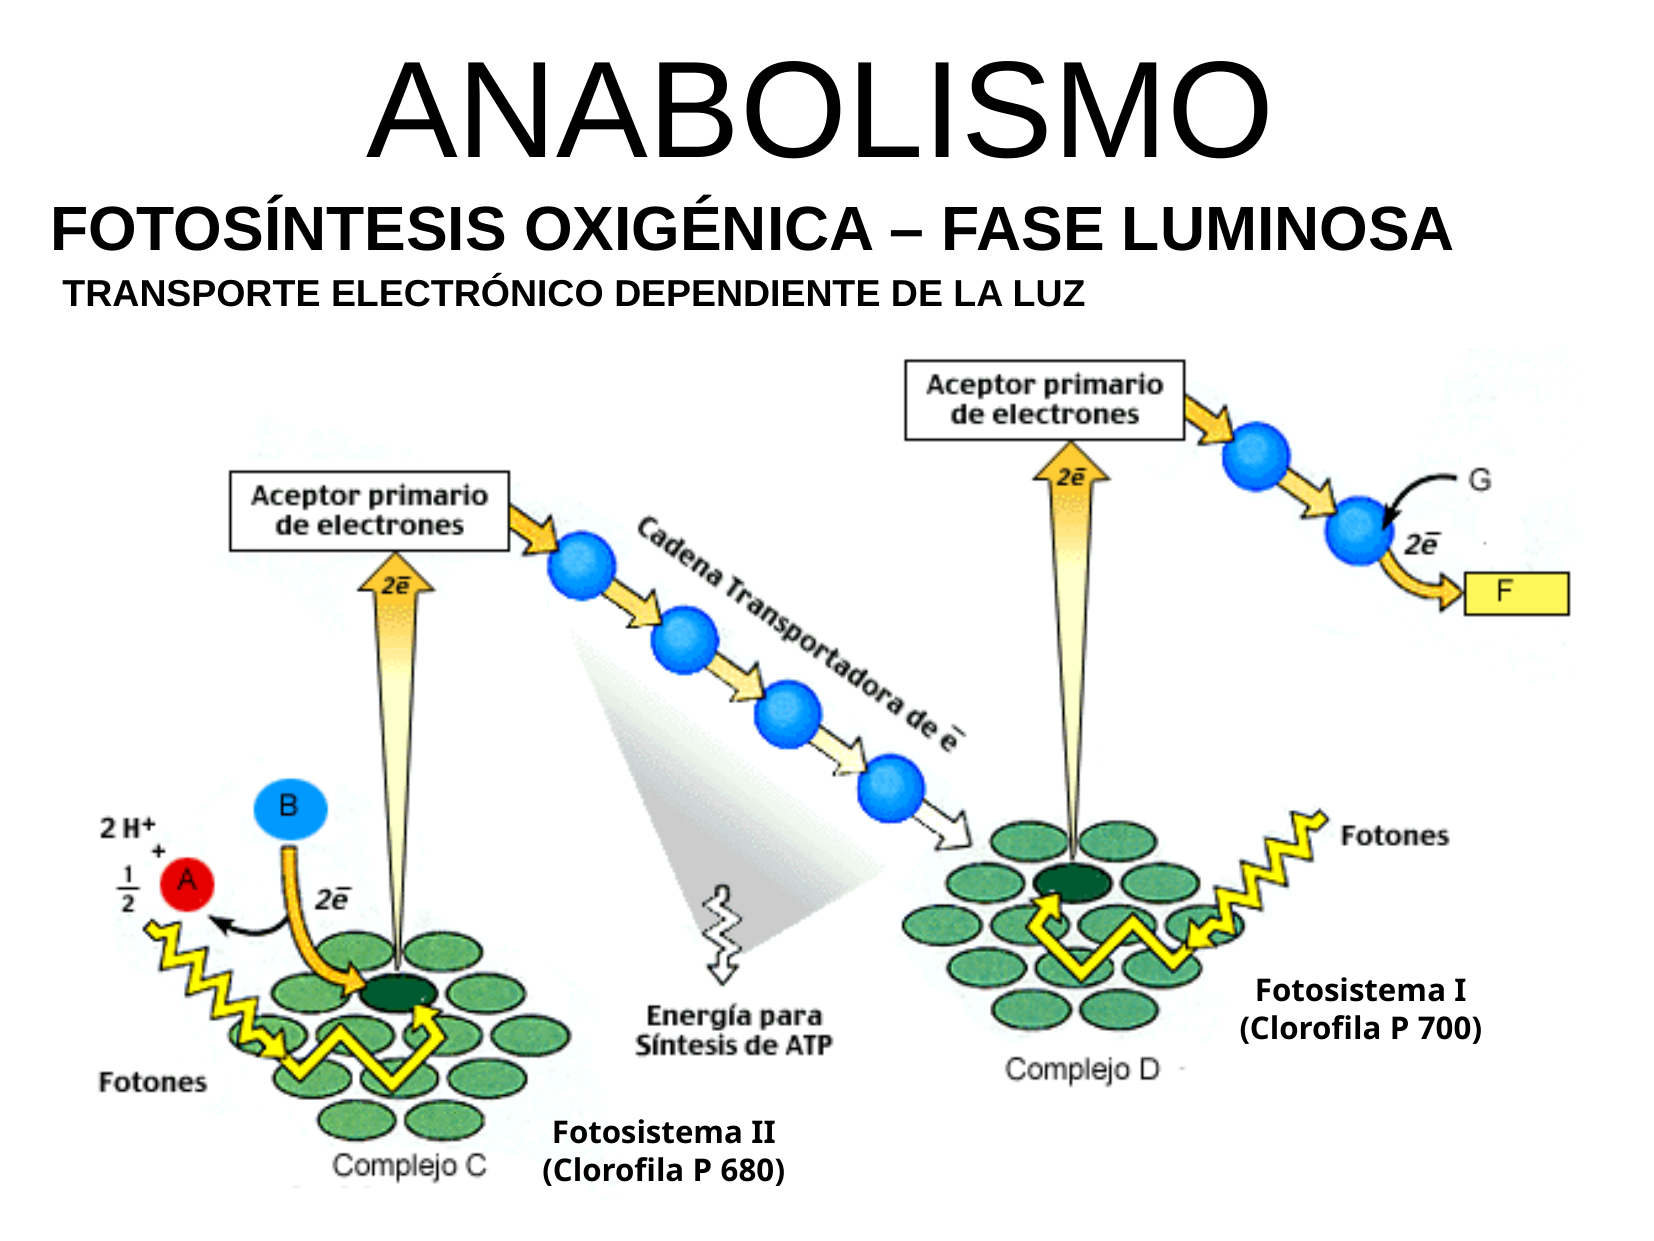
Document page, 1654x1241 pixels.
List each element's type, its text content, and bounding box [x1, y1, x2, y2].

text_box TRANSPORTE ELECTRÓNICO DEPENDIENTE DE LA LUZ [47, 265, 1102, 323]
text_box FOTOSÍNTESIS OXIGÉNICA – FASE LUMINOSA [35, 183, 1583, 266]
text_box ANABOLISMO [23, 17, 1619, 187]
picture [82, 348, 1583, 1201]
